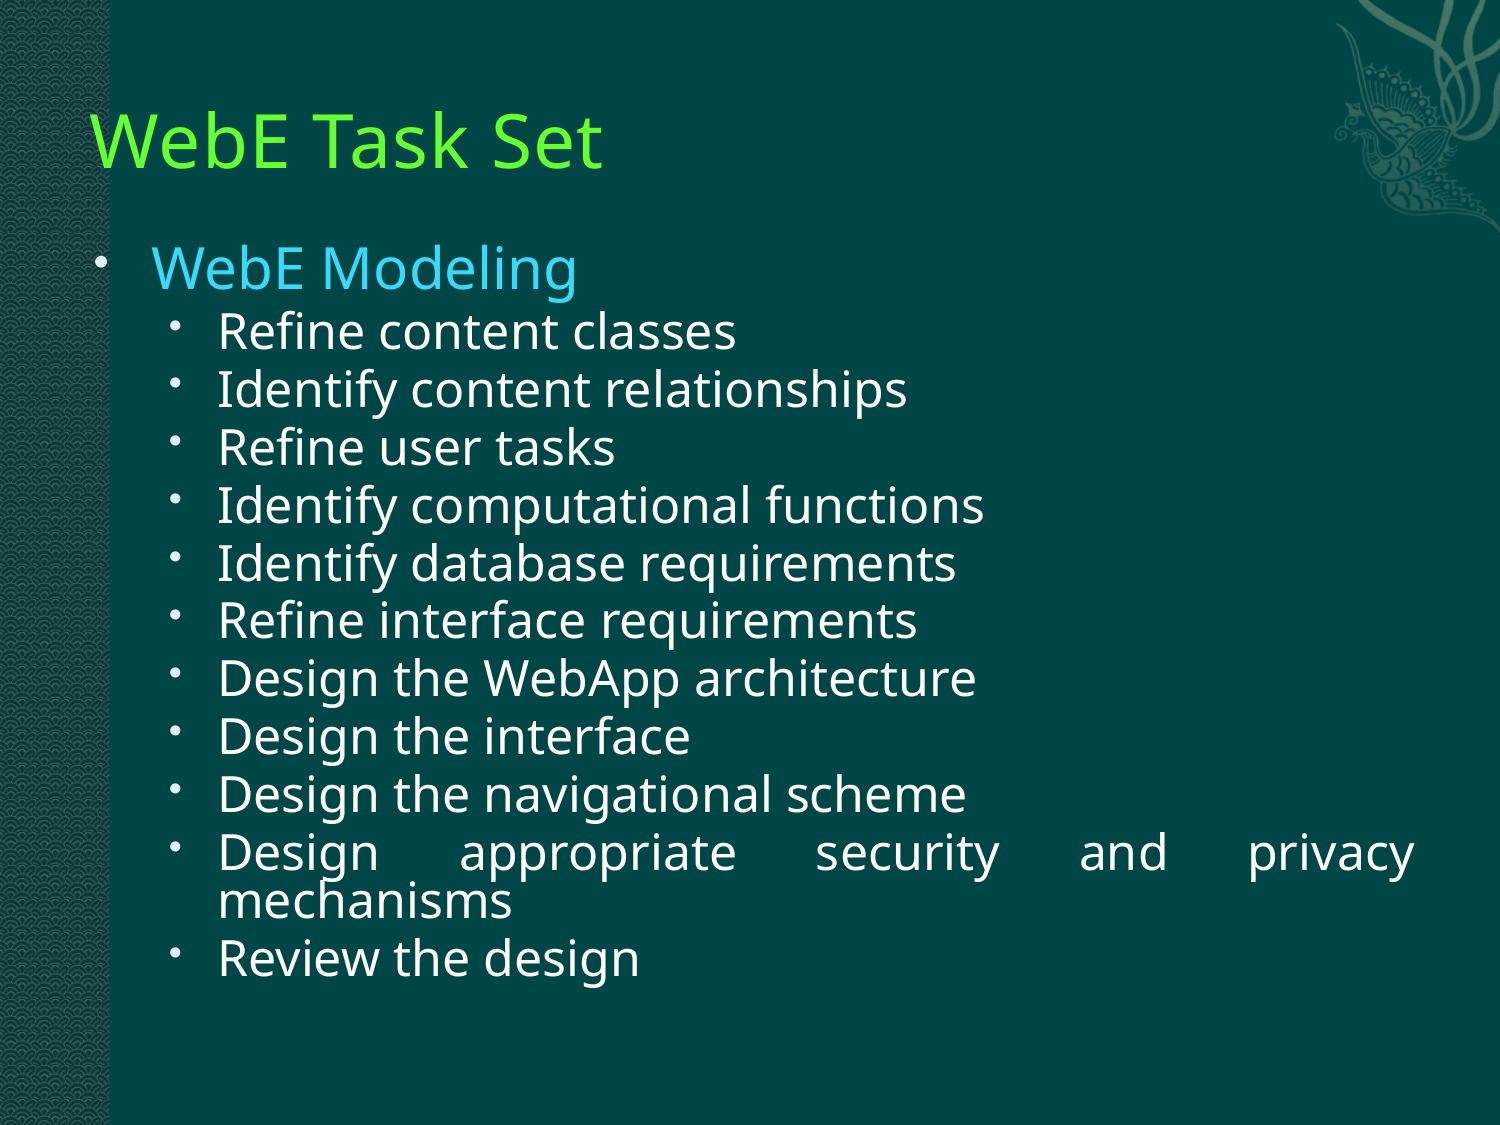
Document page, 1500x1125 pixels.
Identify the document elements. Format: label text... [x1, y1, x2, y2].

title WebE Task Set [75, 45, 1351, 233]
list WebE Modeling Refine content classes Identify content relationships Refine user tasks Identify computational functions Identify database requirements Refine interface requirements Design the WebApp architecture Design the interface Design the navigational scheme Design appropriate security and privacy mechanisms Review the design [80, 237, 1431, 982]
picture [0, 0, 110, 1125]
